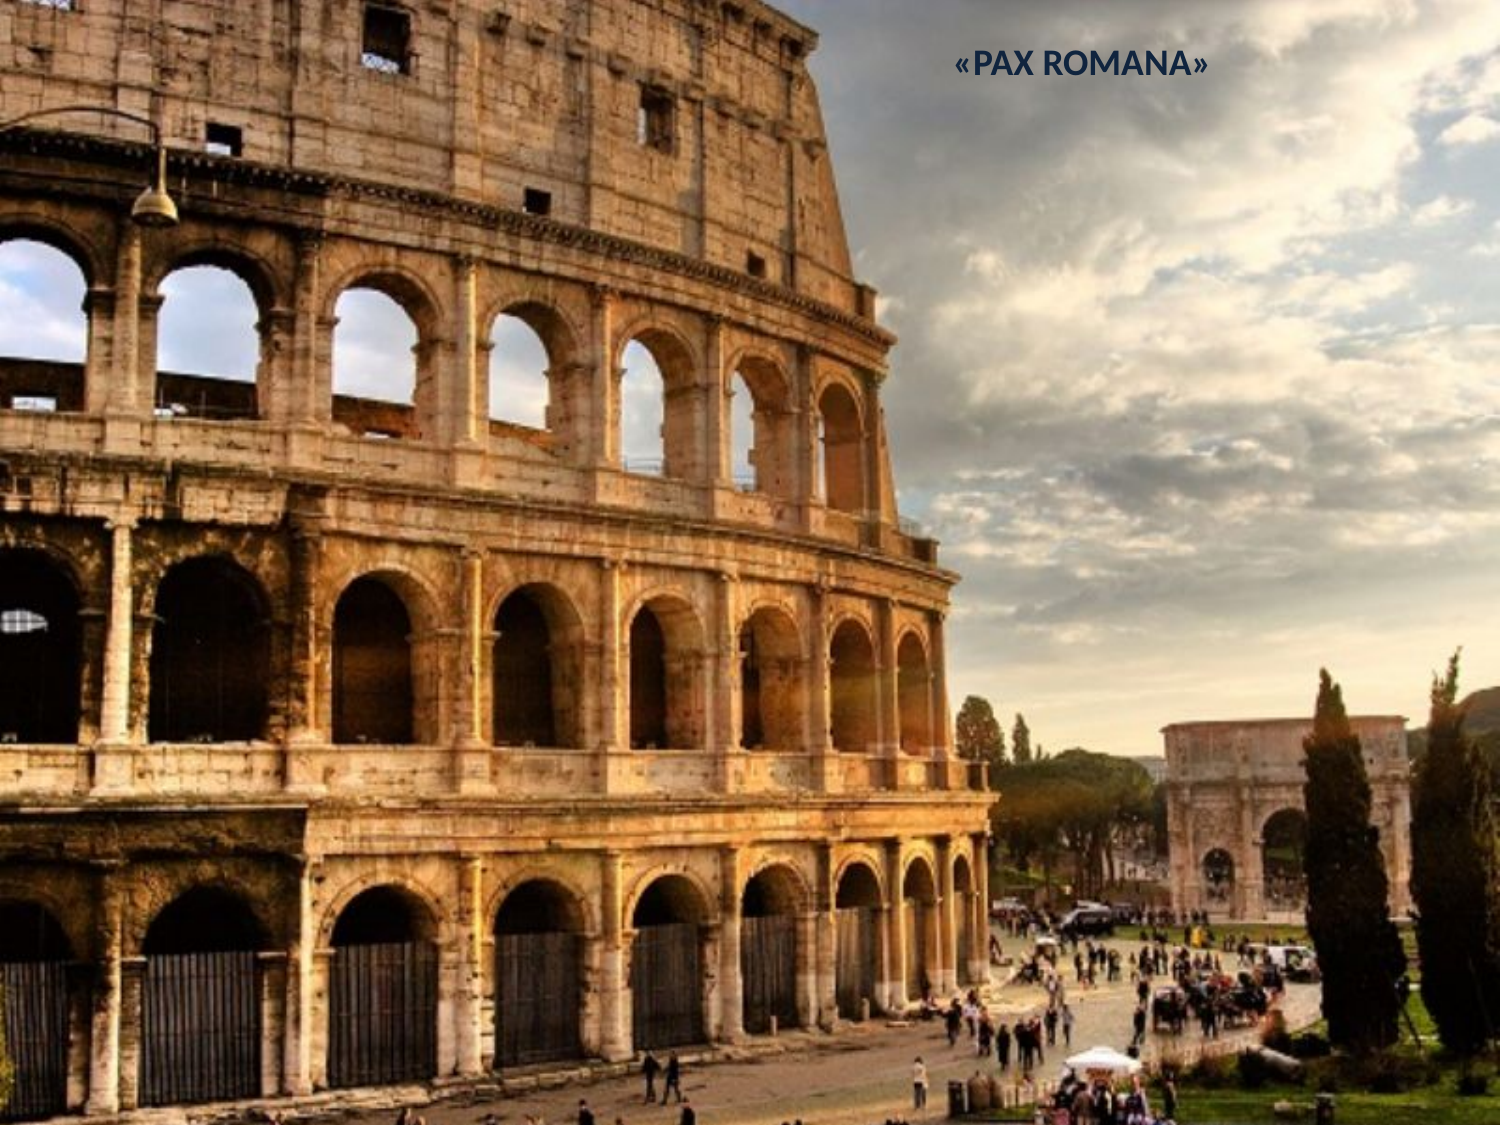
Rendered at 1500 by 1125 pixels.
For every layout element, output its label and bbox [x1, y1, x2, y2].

list [0, 0, 1500, 1125]
